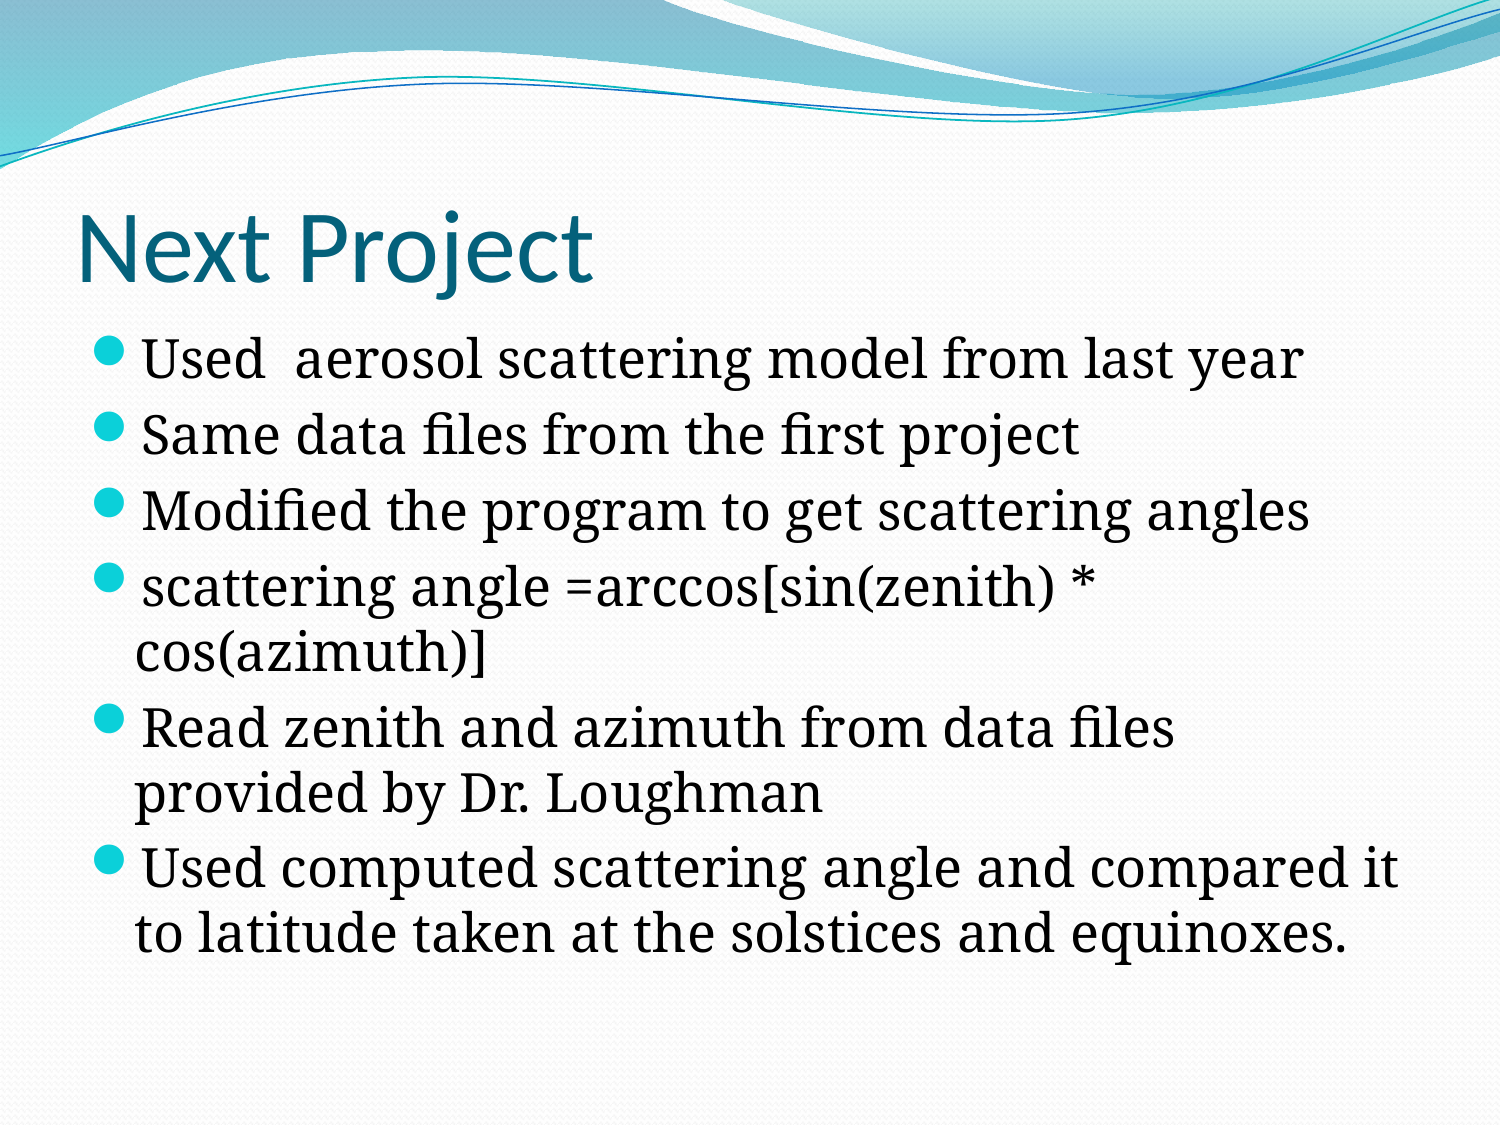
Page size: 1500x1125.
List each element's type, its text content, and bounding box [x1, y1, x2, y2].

list Used aerosol scattering model from last year Same data files from the first project Modified the program to get scattering angles scattering angle =arccos[sin(zenith) * cos(azimuth)] Read zenith and azimuth from data files provided by Dr. Loughman Used computed scattering angle and compared it to latitude taken at the solstices and equinoxes. [75, 317, 1425, 1038]
title Next Project [75, 115, 1425, 303]
